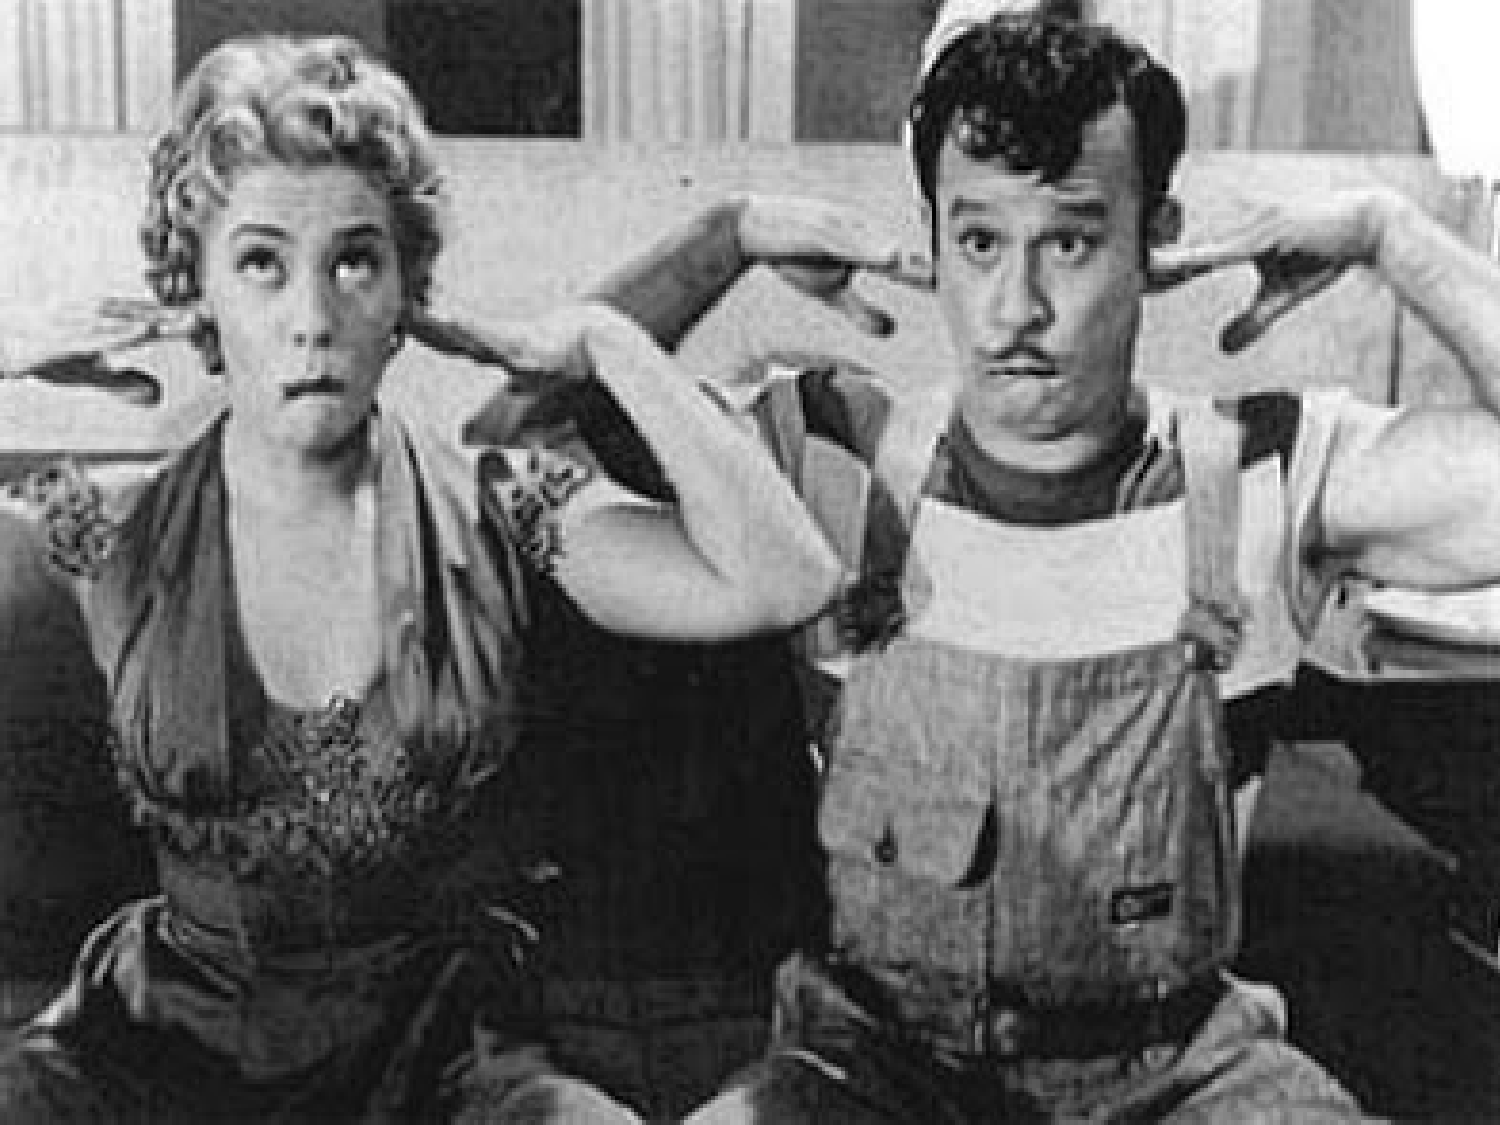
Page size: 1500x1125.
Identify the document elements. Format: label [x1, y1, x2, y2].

list [0, 0, 1500, 1125]
